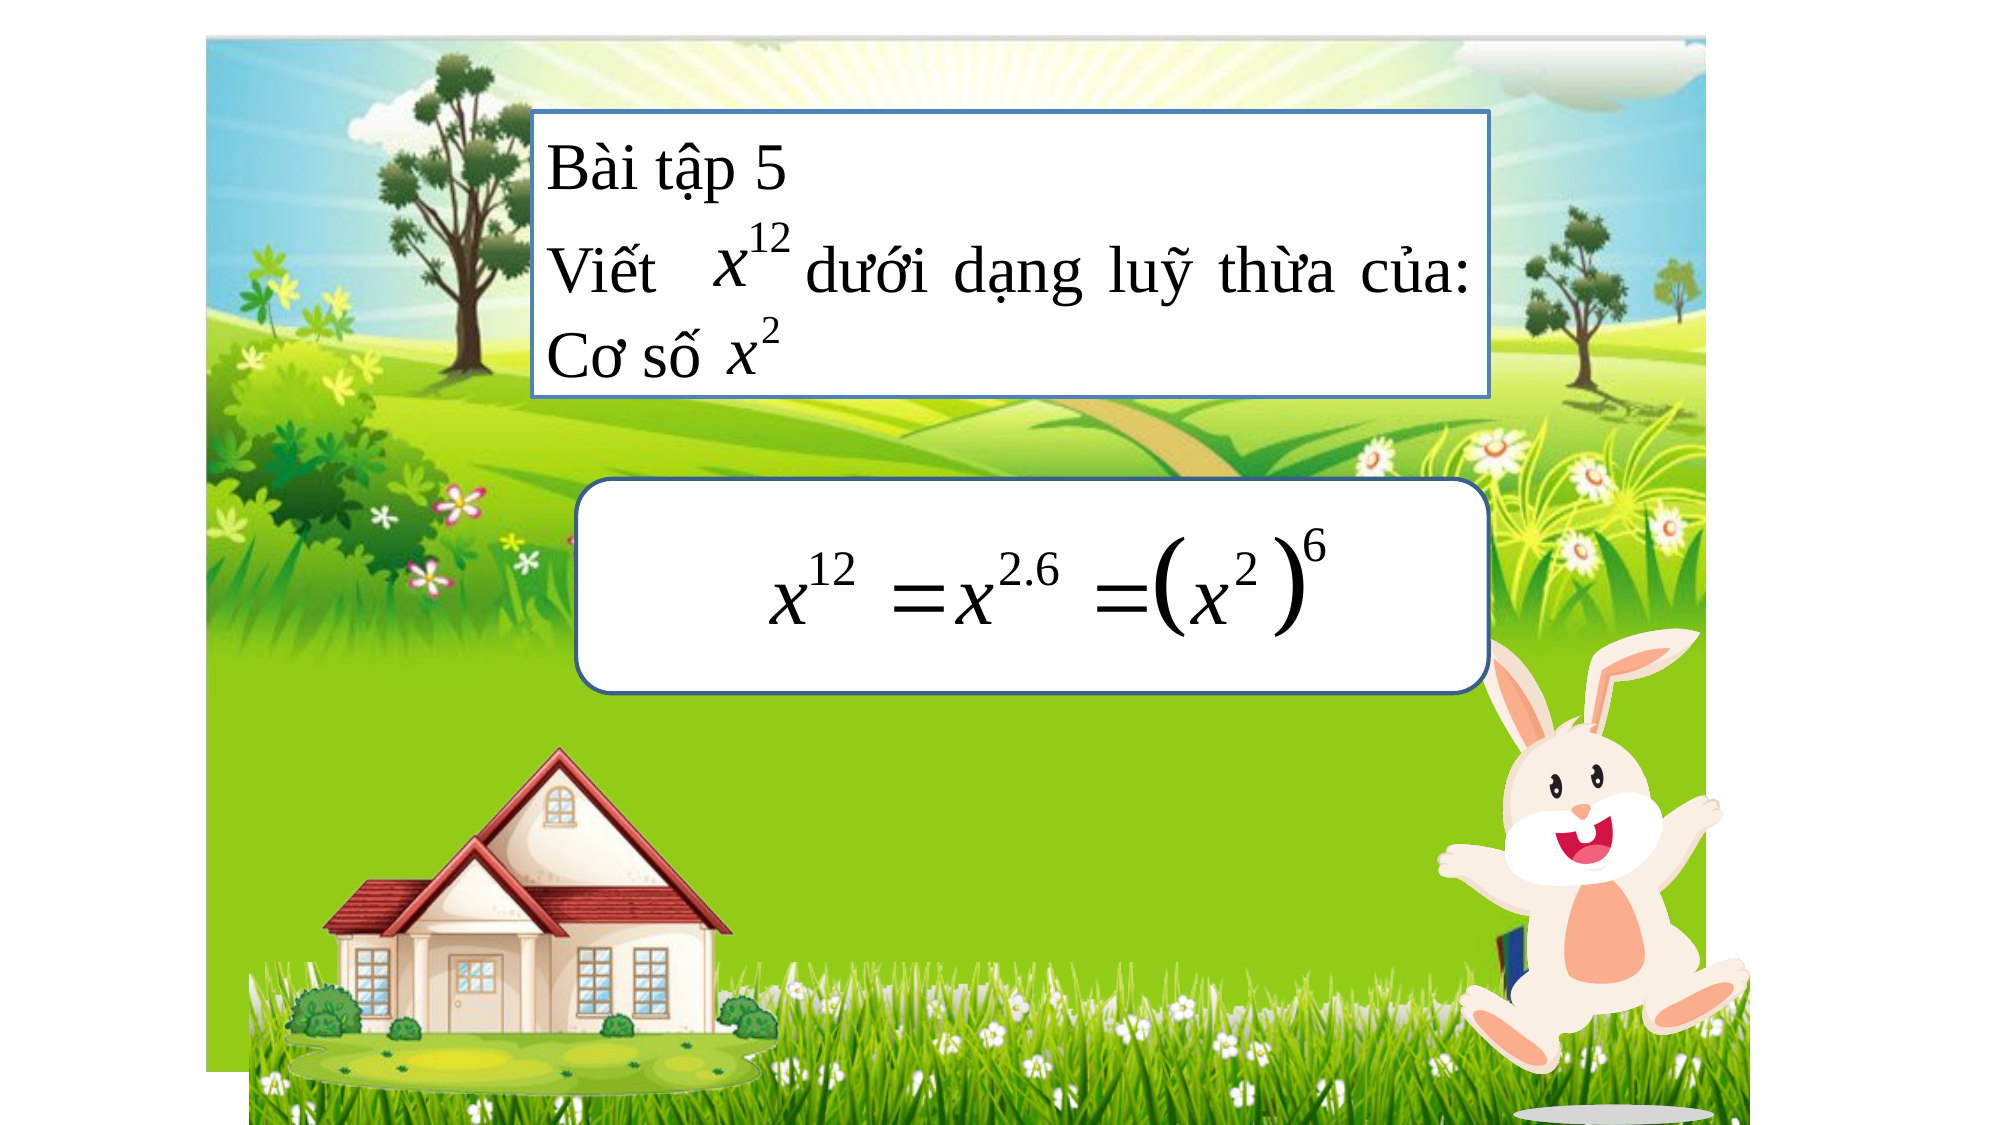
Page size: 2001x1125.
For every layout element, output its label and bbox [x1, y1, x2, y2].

text_box [713, 299, 794, 392]
text_box [753, 509, 1340, 682]
picture [124, 35, 1751, 1125]
text_box [698, 202, 809, 307]
